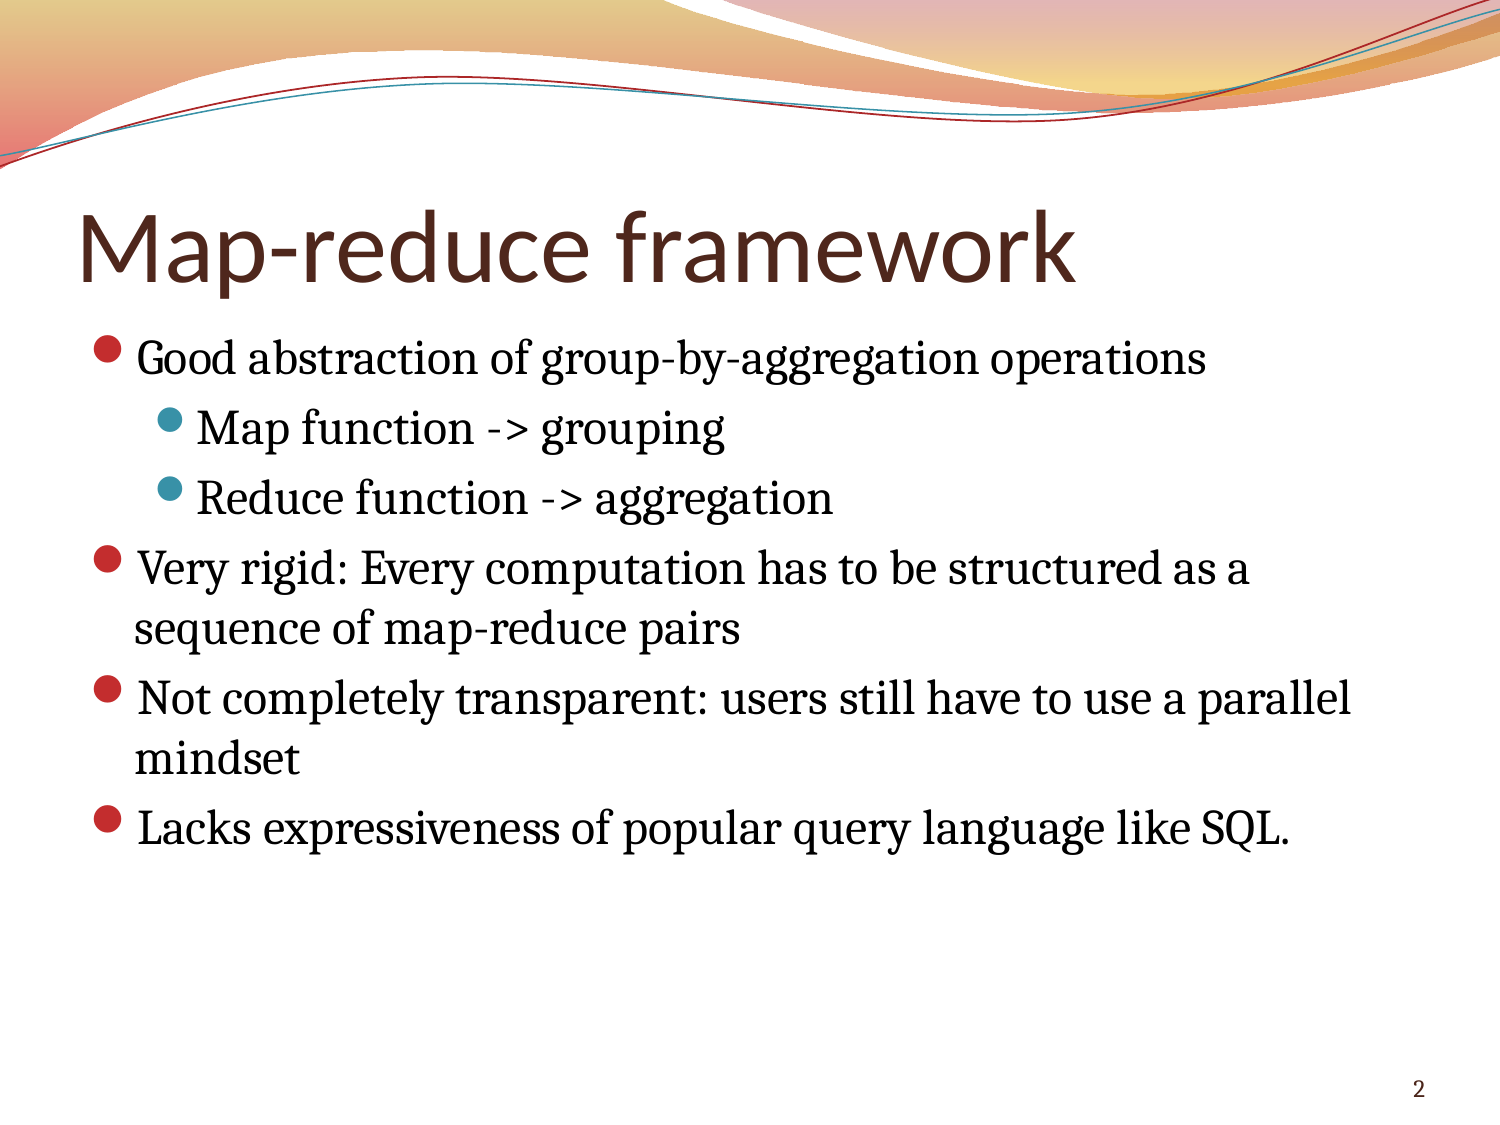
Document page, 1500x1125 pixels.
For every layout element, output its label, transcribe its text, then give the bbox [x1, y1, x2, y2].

title Map-reduce framework [75, 115, 1425, 303]
list Good abstraction of group-by-aggregation operations Map function -> grouping Reduce function -> aggregation Very rigid: Every computation has to be structured as a sequence of map-reduce pairs Not completely transparent: users still have to use a parallel mindset Lacks expressiveness of popular query language like SQL. [75, 317, 1425, 1038]
slide_number 2 [1299, 1042, 1425, 1103]
